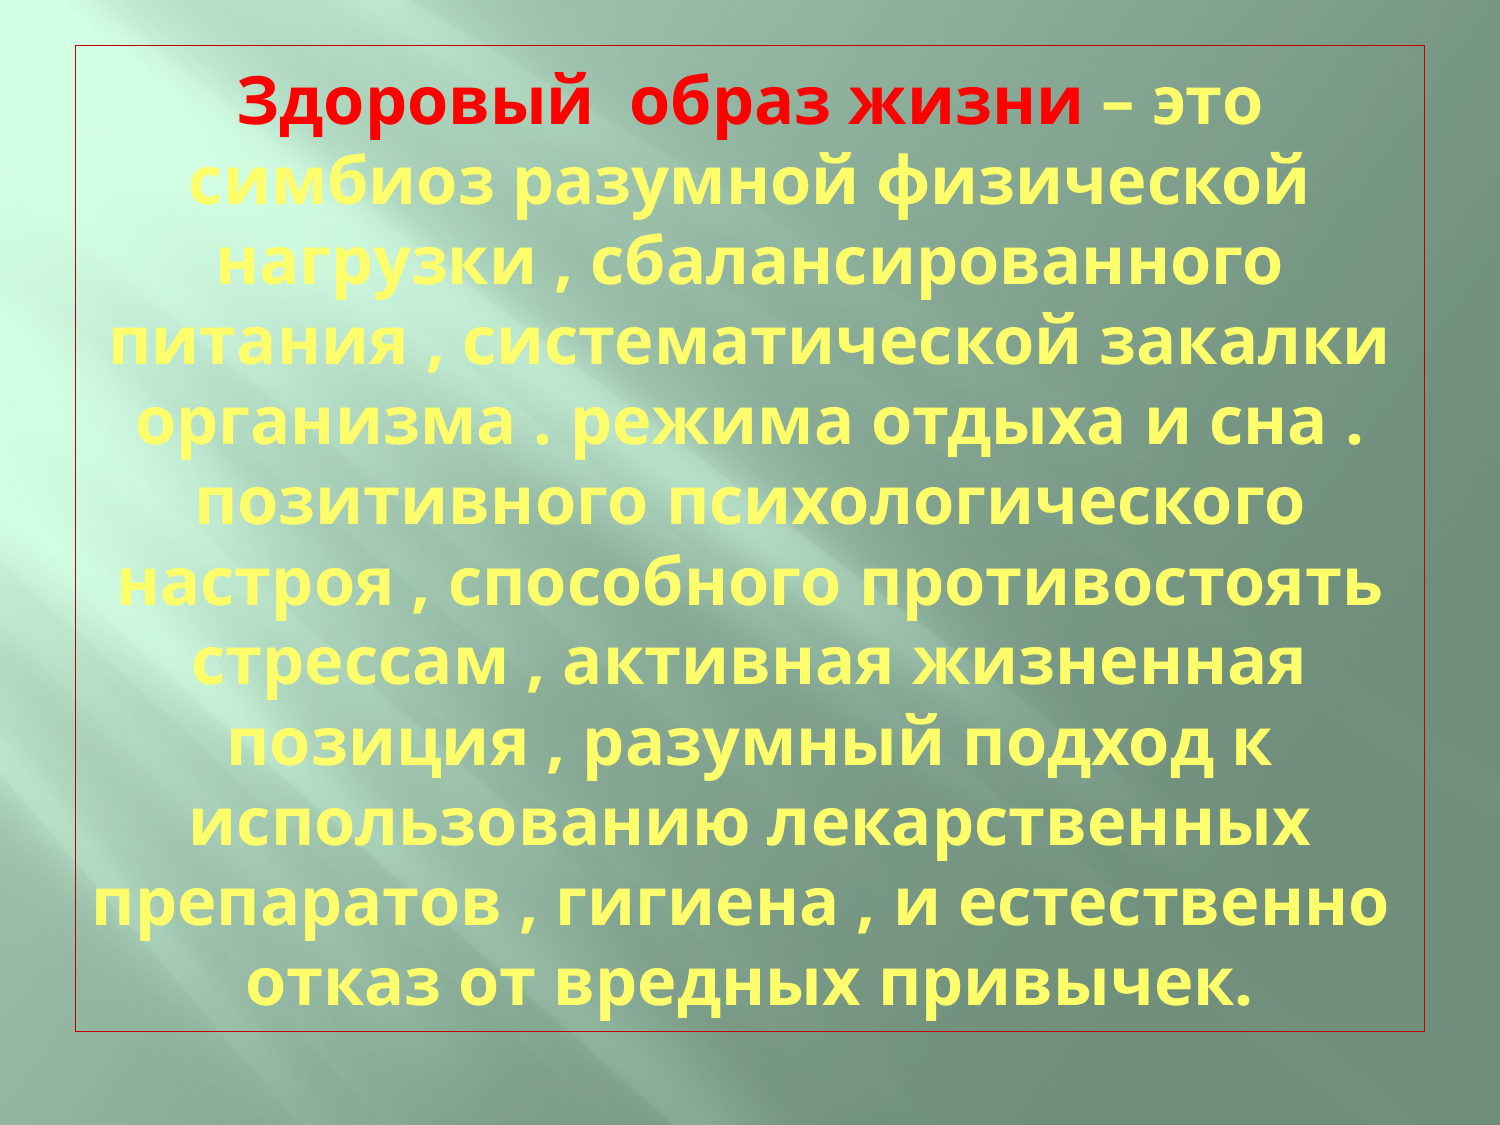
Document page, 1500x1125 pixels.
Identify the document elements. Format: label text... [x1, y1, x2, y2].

title Здоровый образ жизни – это симбиоз разумной физической нагрузки , сбалансированного питания , систематической закалки организма . режима отдыха и сна . позитивного психологического настроя , способного противостоять стрессам , активная жизненная позиция , разумный подход к использованию лекарственных препаратов , гигиена , и естественно отказ от вредных привычек. [75, 45, 1425, 1032]
